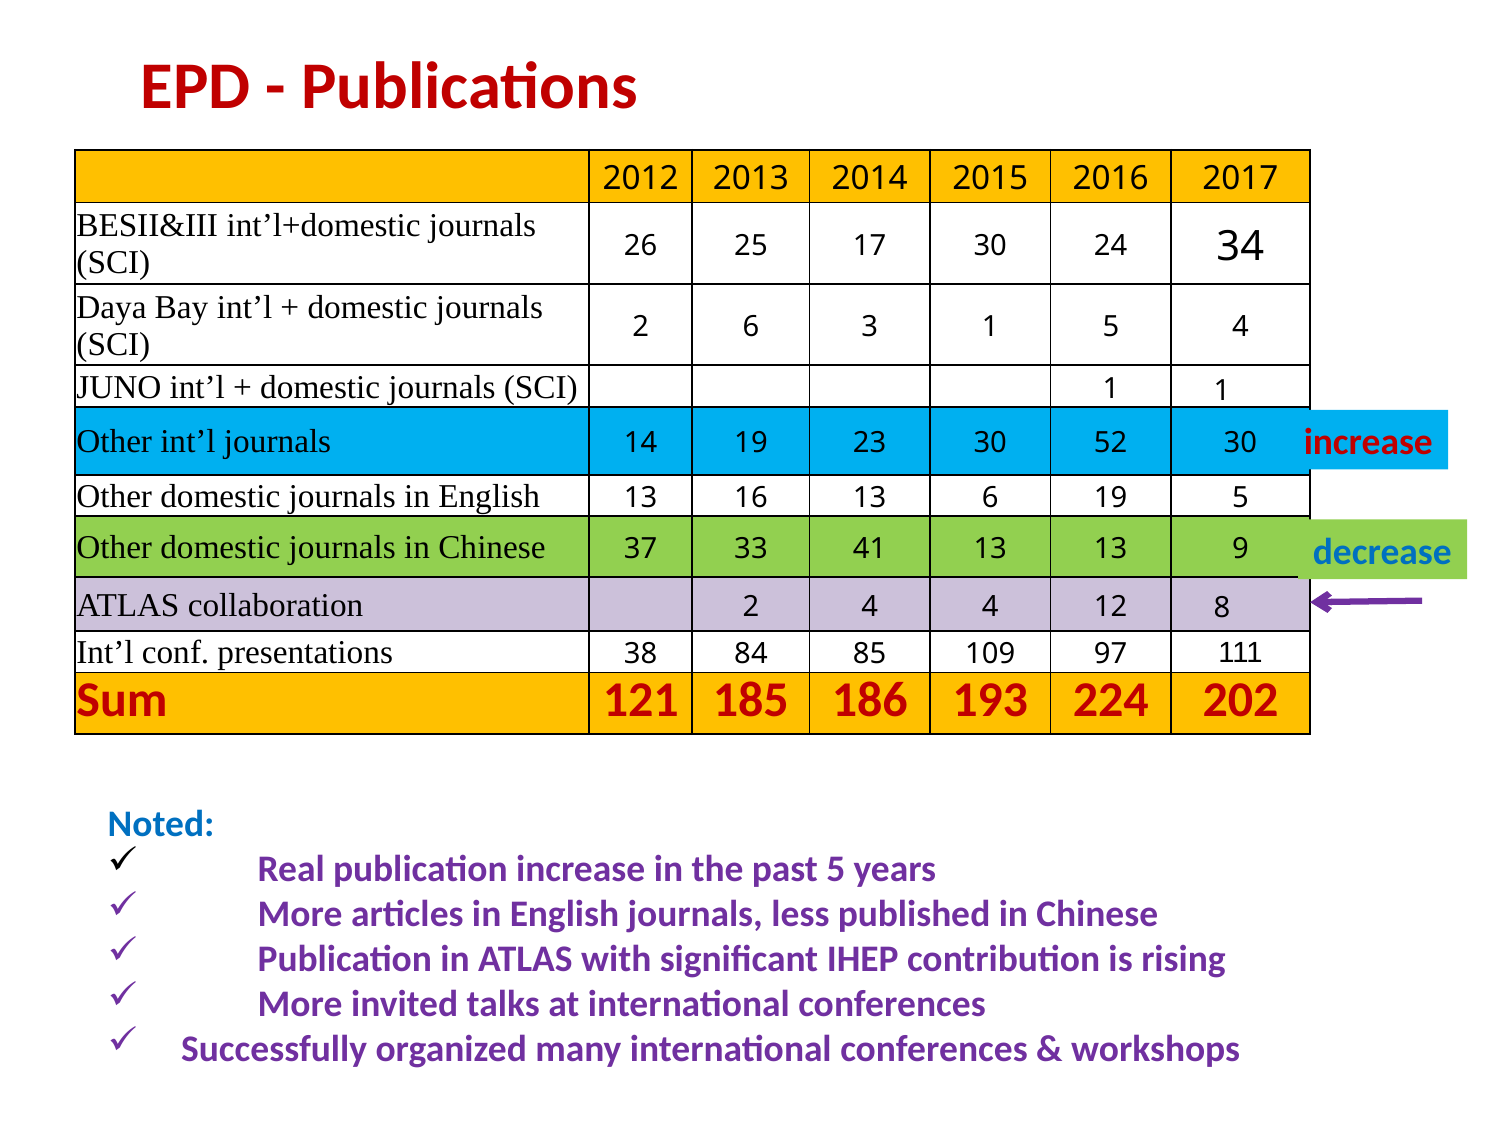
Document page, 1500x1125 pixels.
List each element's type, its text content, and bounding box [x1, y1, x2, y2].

table_cell [590, 578, 691, 630]
table_cell 30 [931, 408, 1050, 474]
table_header 2012 [590, 151, 691, 202]
table_cell BESII&III int’l+domestic journals (SCI) [76, 203, 588, 283]
table_header 2017 [1172, 151, 1309, 202]
table_cell 24 [1051, 203, 1170, 283]
table_cell 84 [693, 632, 809, 672]
table_header 2016 [1051, 151, 1170, 202]
table_cell 52 [1051, 408, 1170, 474]
table_cell 34 [1172, 203, 1309, 283]
table_cell 4 [931, 578, 1050, 630]
table_cell 16 [693, 476, 809, 515]
table_cell [810, 366, 929, 406]
text_box decrease [1298, 519, 1468, 580]
table_cell 3 [810, 285, 929, 364]
table_cell 4 [1172, 285, 1309, 364]
table_cell 30 [931, 203, 1050, 283]
table_cell 202 [1172, 673, 1309, 733]
text_box EPD - Publications [126, 34, 654, 130]
table_cell 109 [931, 632, 1050, 672]
table_cell Other int’l journals [76, 408, 588, 474]
table_cell 13 [590, 476, 691, 515]
table_header 2013 [693, 151, 809, 202]
table_cell 186 [810, 673, 929, 733]
table_cell 121 [590, 673, 691, 733]
table_cell 26 [590, 203, 691, 283]
table_header 2015 [931, 151, 1050, 202]
table_header [76, 151, 588, 202]
table_cell 9 [1172, 517, 1309, 576]
text_box increase [1288, 409, 1449, 470]
table_cell Int’l conf. presentations [76, 632, 588, 672]
table_cell Other domestic journals in English [76, 476, 588, 515]
text_box Noted: Real publication increase in the past 5 years More articles in English journals, less published in Chinese Publication in ATLAS with significant IHEP contribution is rising More invited talks at international conferences Successfully organized many international conferences & workshops [92, 791, 1374, 1122]
table_cell 41 [810, 517, 929, 576]
table_cell 224 [1051, 673, 1170, 733]
table_cell 85 [810, 632, 929, 672]
table_cell 25 [693, 203, 809, 283]
table_cell 23 [810, 408, 929, 474]
table_header 2014 [810, 151, 929, 202]
table_cell 2 [693, 578, 809, 630]
table_cell 19 [693, 408, 809, 474]
table_cell [693, 366, 809, 406]
table_cell 111 [1172, 632, 1309, 672]
table_cell 19 [1051, 476, 1170, 515]
table_cell 13 [931, 517, 1050, 576]
table_cell 4 [810, 578, 929, 630]
table_cell 13 [1051, 517, 1170, 576]
table_cell 185 [693, 673, 809, 733]
table_cell 12 [1051, 578, 1170, 630]
table_cell Other domestic journals in Chinese [76, 517, 588, 576]
table_cell 5 [1172, 476, 1309, 515]
table_cell 6 [931, 476, 1050, 515]
table_cell 37 [590, 517, 691, 576]
table_cell 193 [931, 673, 1050, 733]
table_cell 30 [1172, 408, 1309, 474]
table_cell 97 [1051, 632, 1170, 672]
table_cell 1 [1051, 366, 1170, 406]
table_cell Sum [76, 673, 588, 733]
table_cell [931, 366, 1050, 406]
table_cell 2 [590, 285, 691, 364]
table_cell 38 [590, 632, 691, 672]
table_cell 14 [590, 408, 691, 474]
table_cell Daya Bay int’l + domestic journals (SCI) [76, 285, 588, 364]
table_cell 6 [693, 285, 809, 364]
table_cell ATLAS collaboration [76, 578, 588, 630]
table_cell [590, 366, 691, 406]
table_cell 1 [931, 285, 1050, 364]
table_cell 17 [810, 203, 929, 283]
table_cell 1 [1172, 366, 1309, 406]
table_cell 33 [693, 517, 809, 576]
table_cell 13 [810, 476, 929, 515]
table_cell 8 [1172, 578, 1309, 630]
table_cell JUNO int’l + domestic journals (SCI) [76, 366, 588, 406]
table_cell 5 [1051, 285, 1170, 364]
